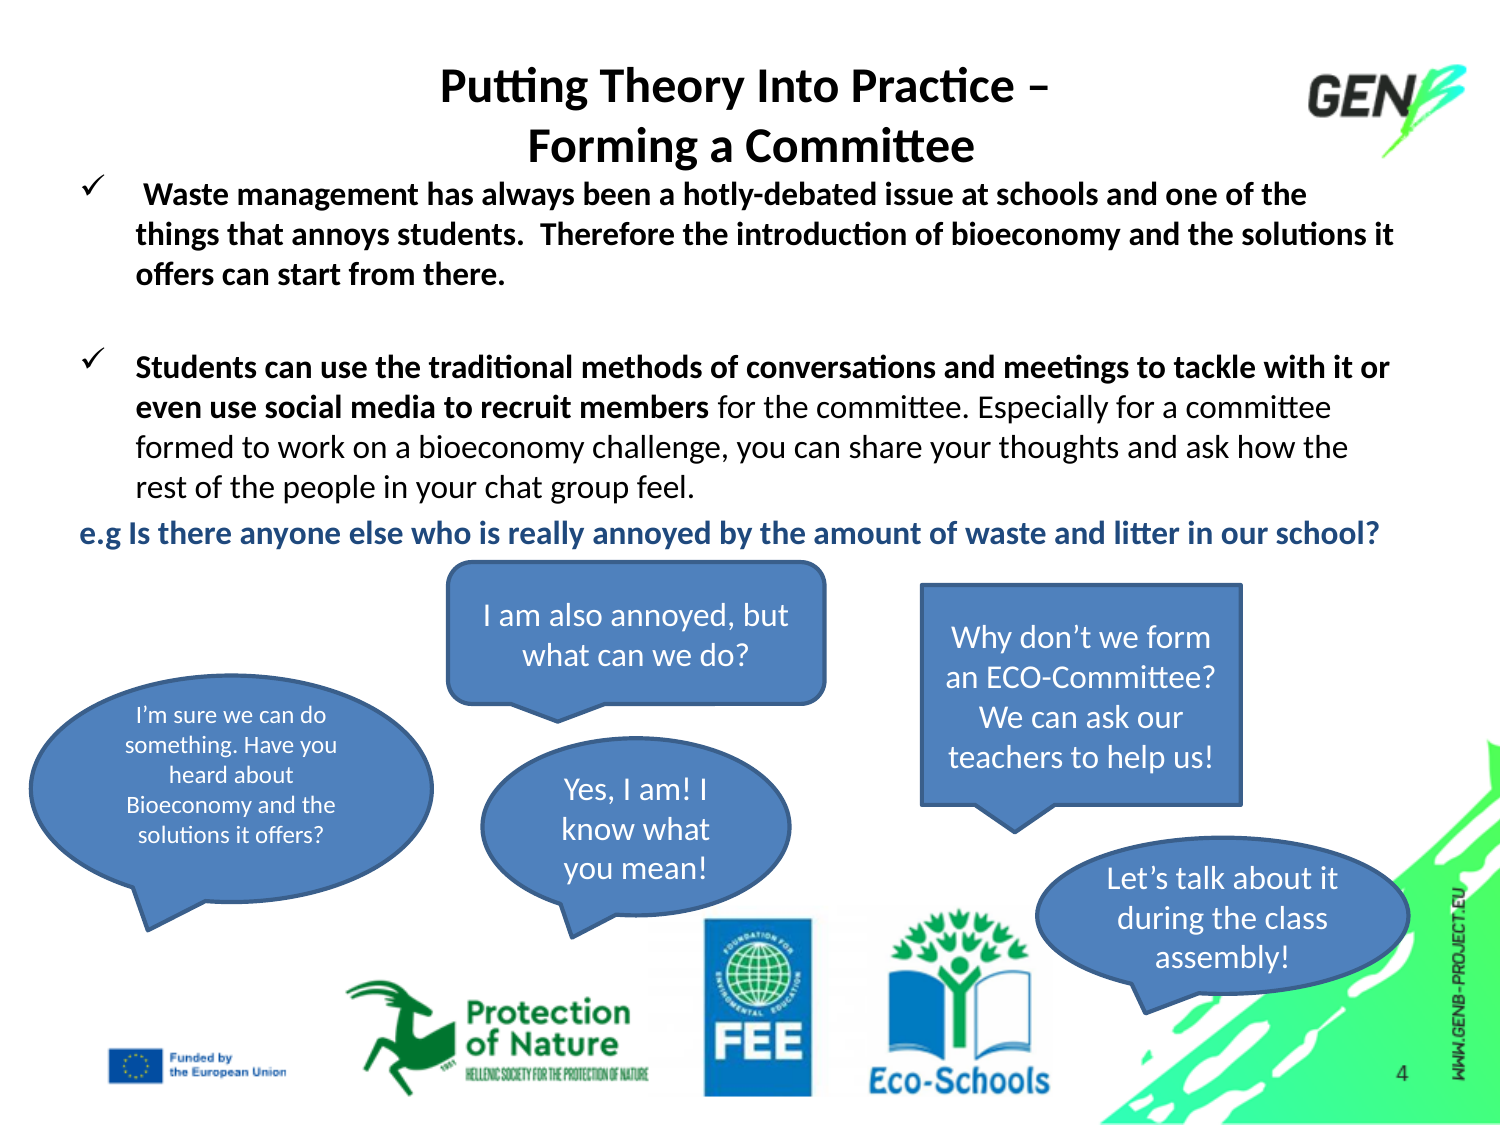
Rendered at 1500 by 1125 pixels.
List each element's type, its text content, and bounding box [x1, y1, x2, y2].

title Putting Theory Into Practice – Forming a Committee [76, 19, 1427, 207]
text_box Let’s talk about it during the class assembly! [1035, 835, 1411, 1016]
list Waste management has always been a hotly-debated issue at schools and one of the things that annoys students. Therefore the introduction of bioeconomy and the solutions it offers can start from there. Students can use the traditional methods of conversations and meetings to tackle with it or even use social media to recruit members for the committee. Especially for a committee formed to work on a bioeconomy challenge, you can share your thoughts and ask how the rest of the people in your chat group feel. e.g Is there anyone else who is really annoyed by the amount of waste and litter in our school? [64, 165, 1415, 1051]
text_box Why don’t we form an ECO-Committee? We can ask our teachers to help us! [919, 582, 1243, 835]
text_box I am also annoyed, but what can we do? [445, 559, 827, 724]
picture [0, 0, 1500, 1125]
text_box Yes, I am! I know what you mean! [480, 736, 792, 940]
text_box I’m sure we can do something. Have you heard about Bioeconomy and the solutions it offers? [28, 673, 434, 933]
